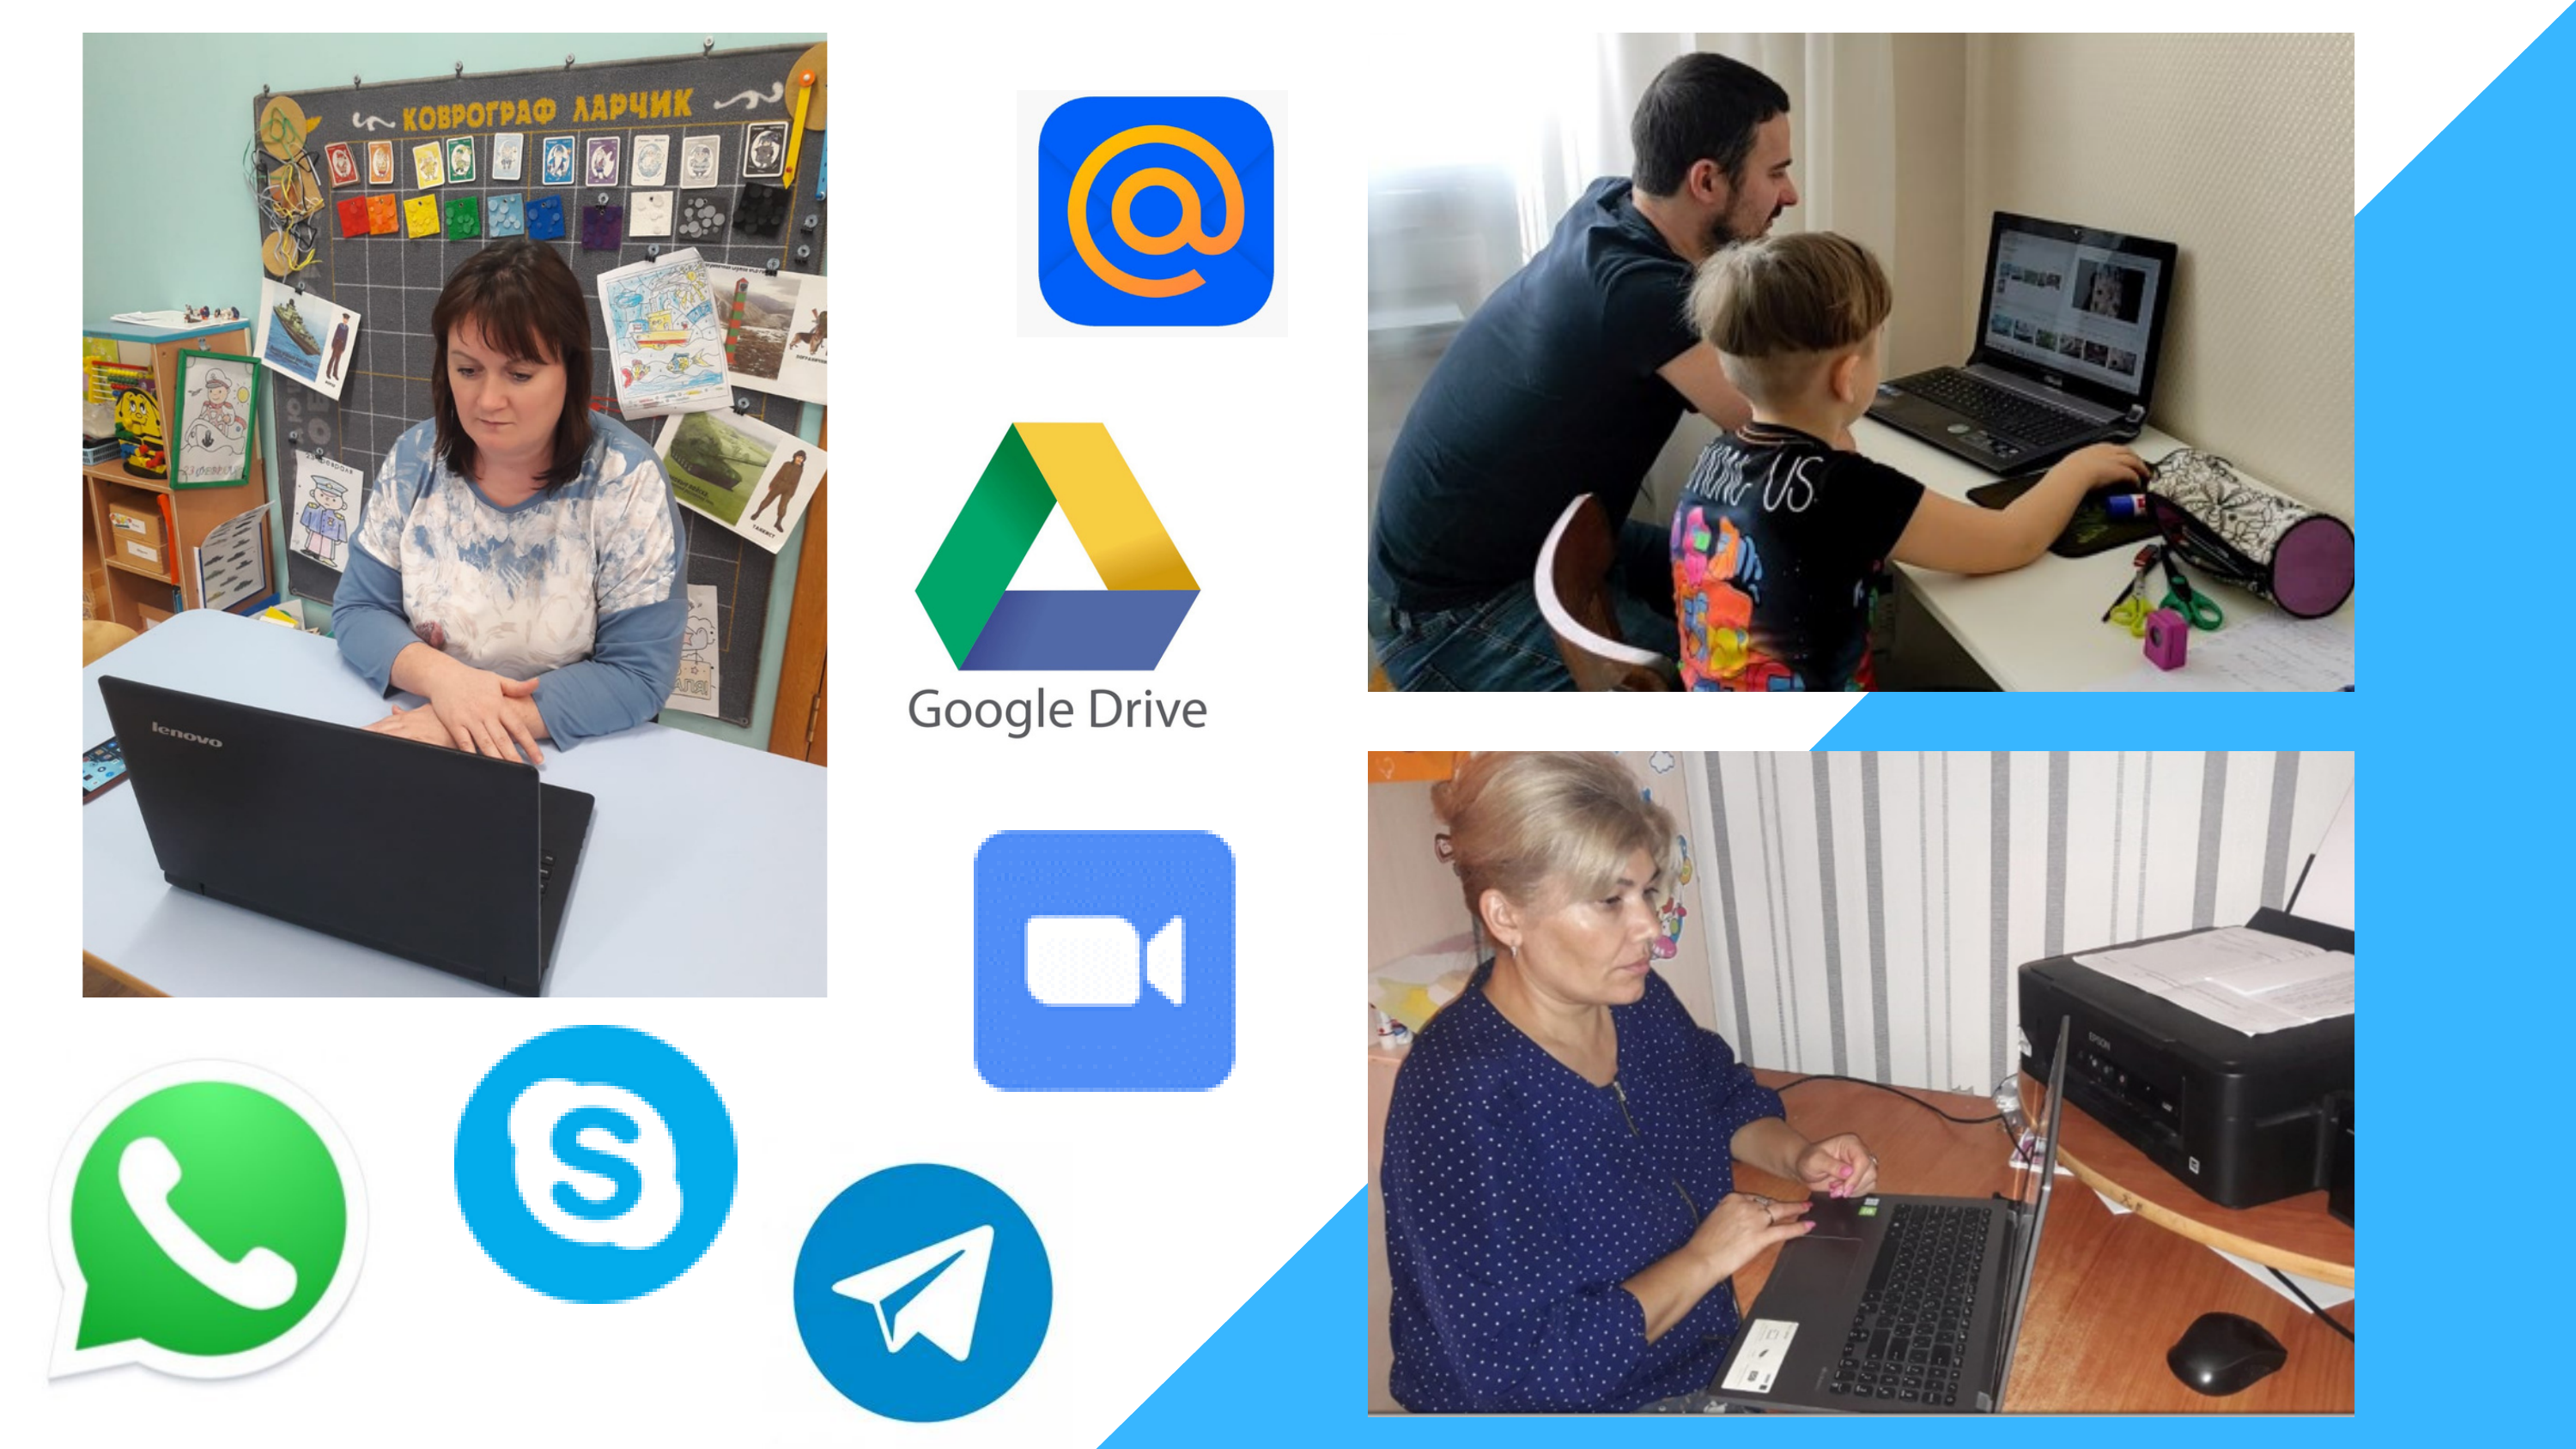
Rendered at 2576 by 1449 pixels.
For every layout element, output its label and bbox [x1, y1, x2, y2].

picture [604, 1171, 738, 1304]
picture [1367, 751, 2355, 1417]
picture [1367, 33, 2355, 692]
text_box [844, 0, 2559, 1449]
picture [1016, 90, 1289, 337]
picture [881, 396, 1267, 1123]
picture [454, 1025, 587, 1157]
picture [604, 1025, 738, 1157]
picture [508, 1079, 683, 1249]
picture [454, 1171, 587, 1304]
picture [762, 1137, 1074, 1449]
picture [16, 1025, 381, 1423]
picture [82, 33, 828, 997]
